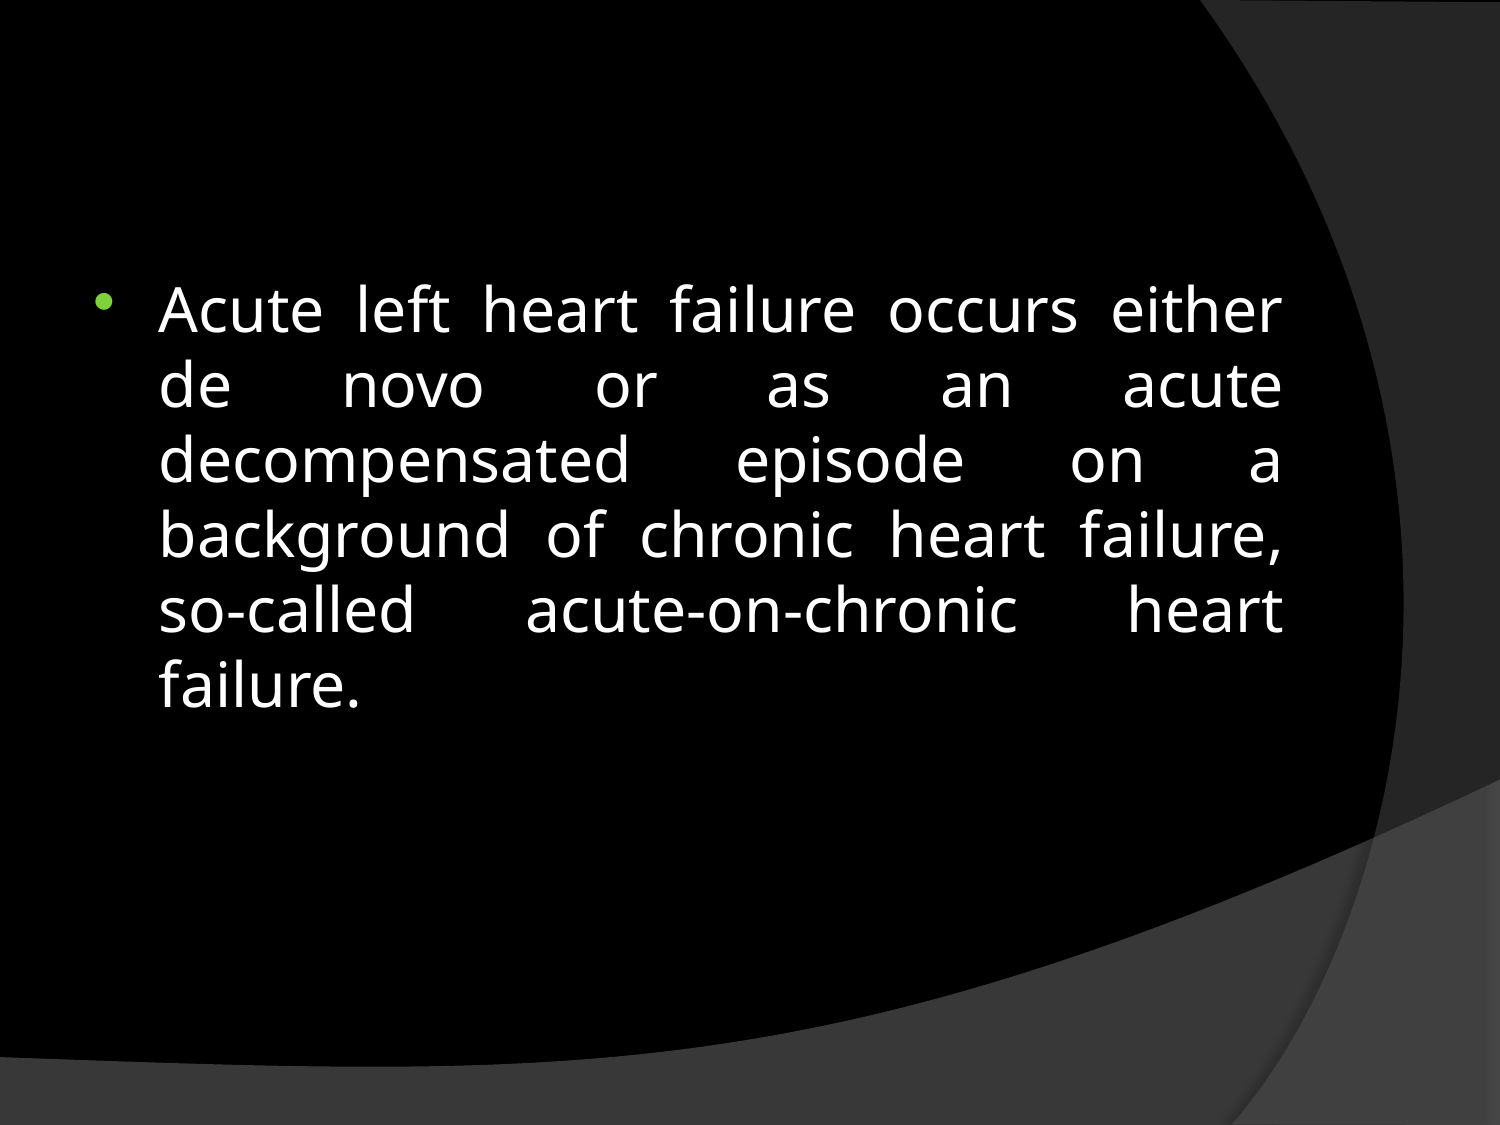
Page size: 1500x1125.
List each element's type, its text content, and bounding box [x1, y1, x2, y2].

list Acute left heart failure occurs either de novo or as an acute decompensated episode on a background of chronic heart failure, so-called acute-on-chronic heart failure. [75, 262, 1300, 1005]
